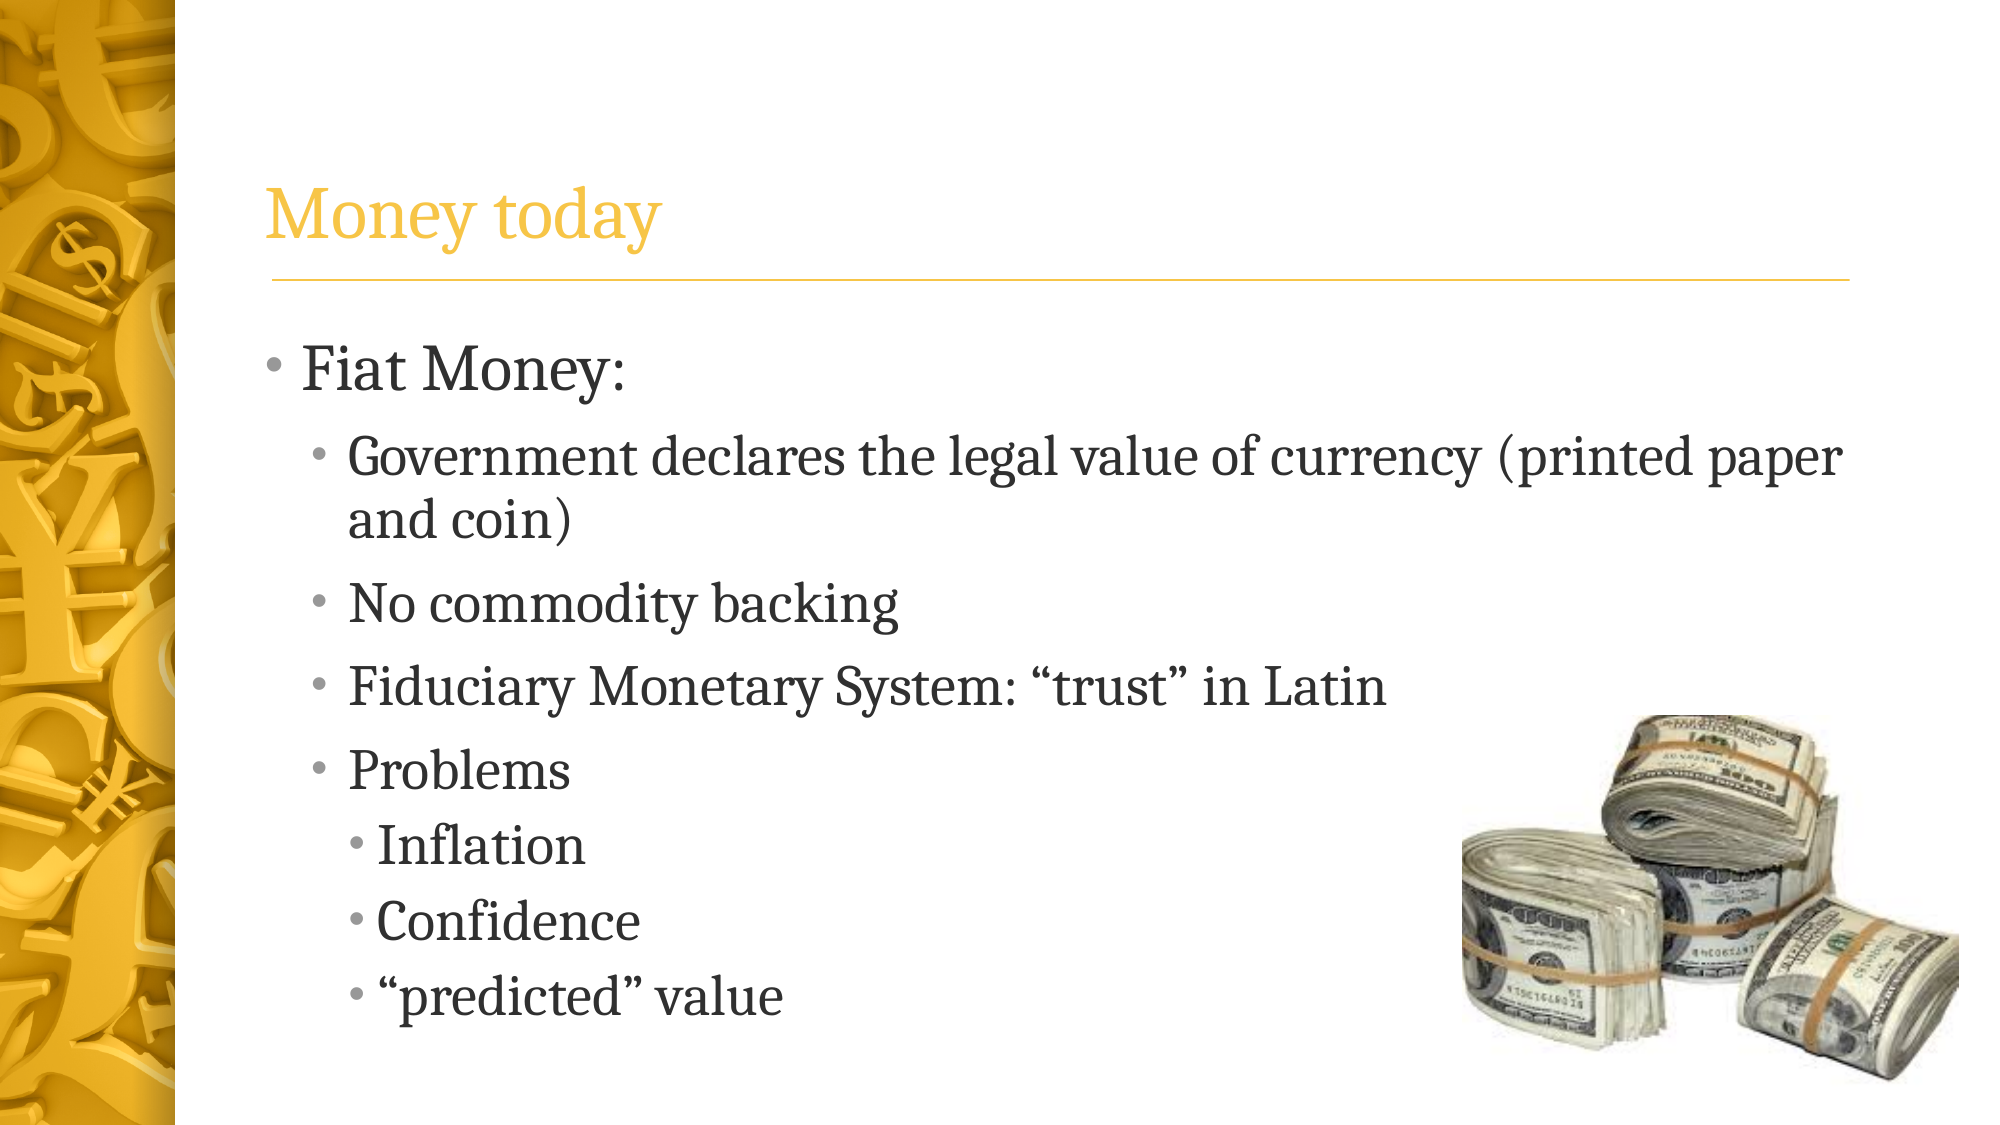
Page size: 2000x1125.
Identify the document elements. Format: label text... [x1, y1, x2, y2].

list Fiat Money: Government declares the legal value of currency (printed paper and coin) No commodity backing Fiduciary Monetary System: “trust” in Latin Problems Inflation Confidence “predicted” value [249, 324, 1900, 1088]
picture [0, 0, 175, 1125]
picture [1462, 715, 1959, 1088]
title Money today [249, 62, 1863, 263]
